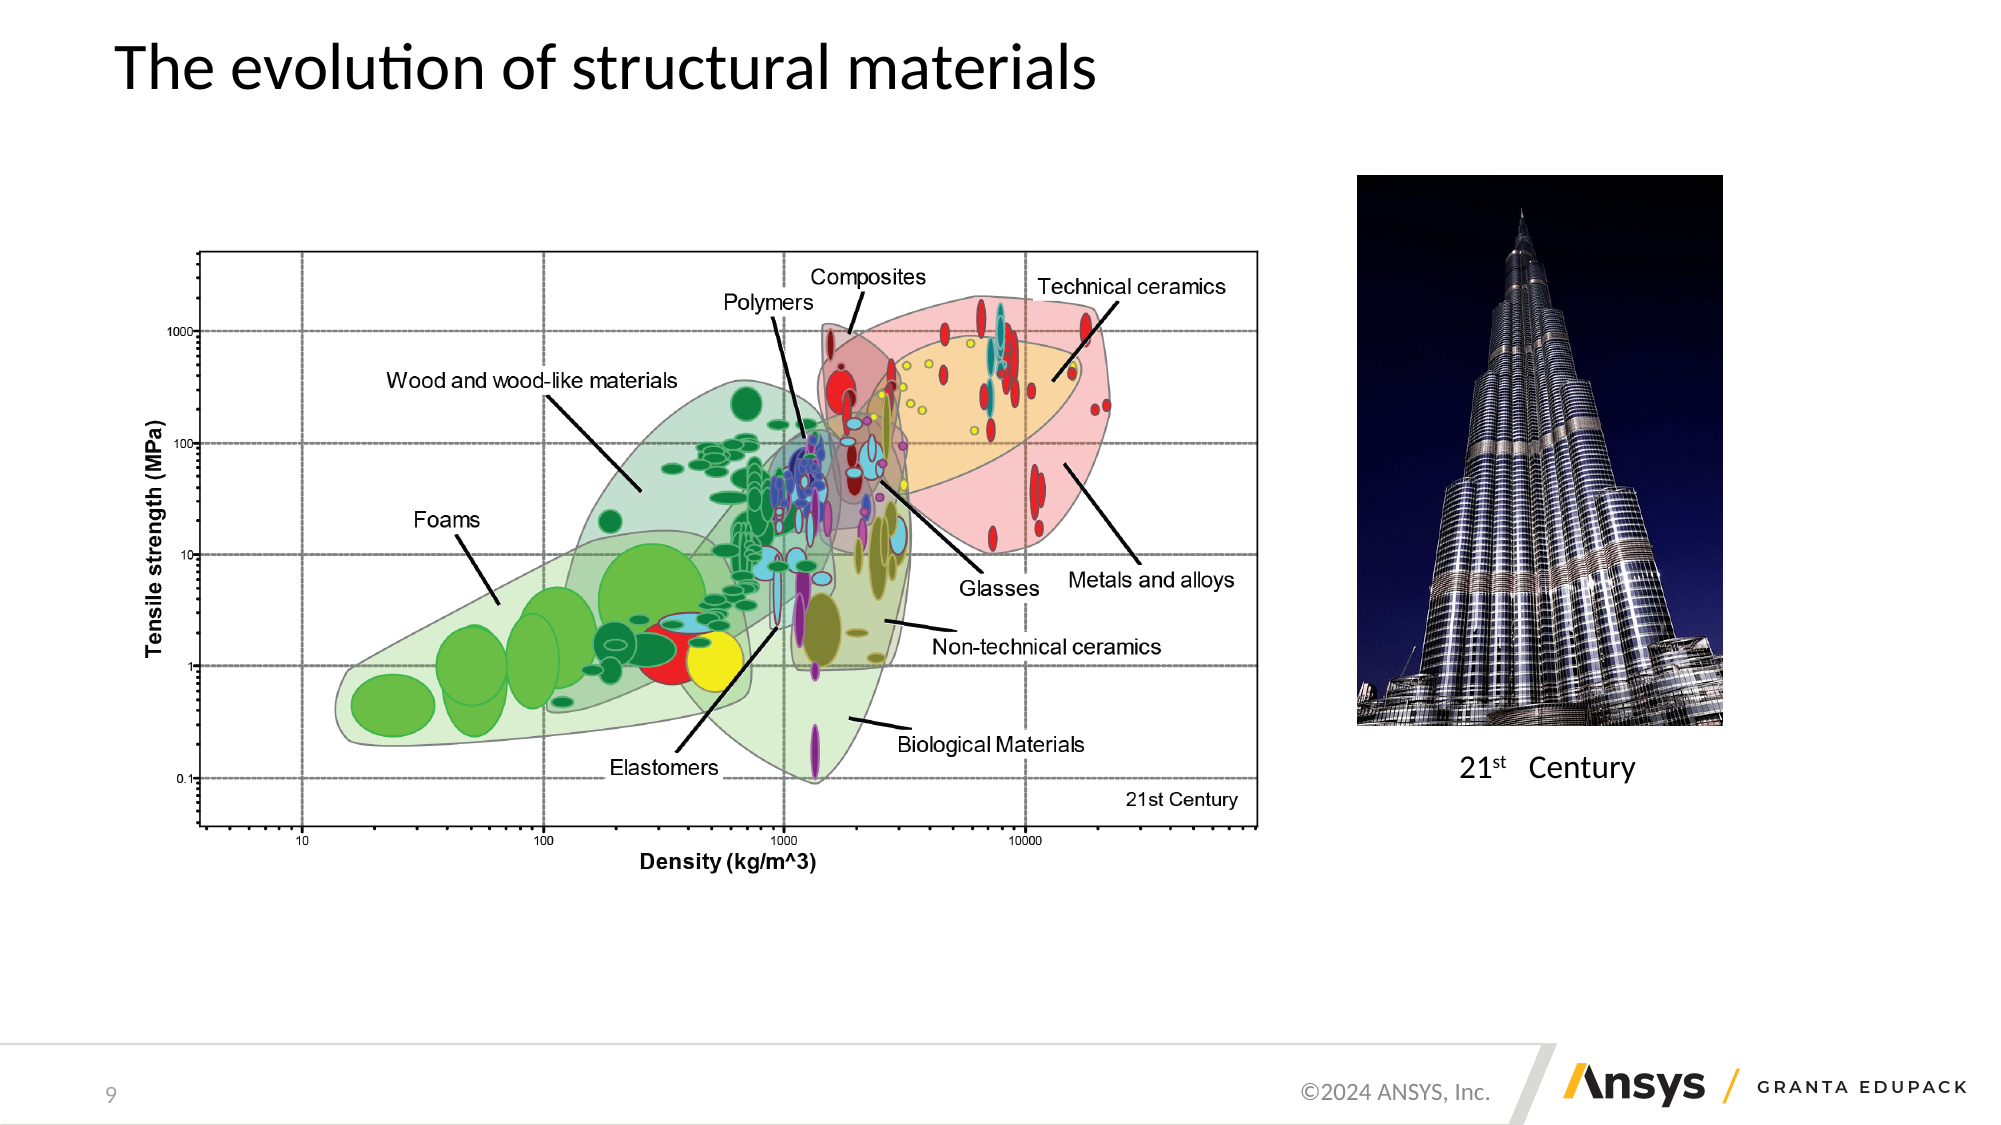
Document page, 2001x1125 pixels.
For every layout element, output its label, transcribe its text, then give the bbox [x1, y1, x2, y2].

title The evolution of structural materials [99, 24, 1900, 164]
picture [0, 0, 2000, 1125]
slide_number 9 [89, 1073, 540, 1114]
text_box 21st Century [1384, 738, 1723, 793]
